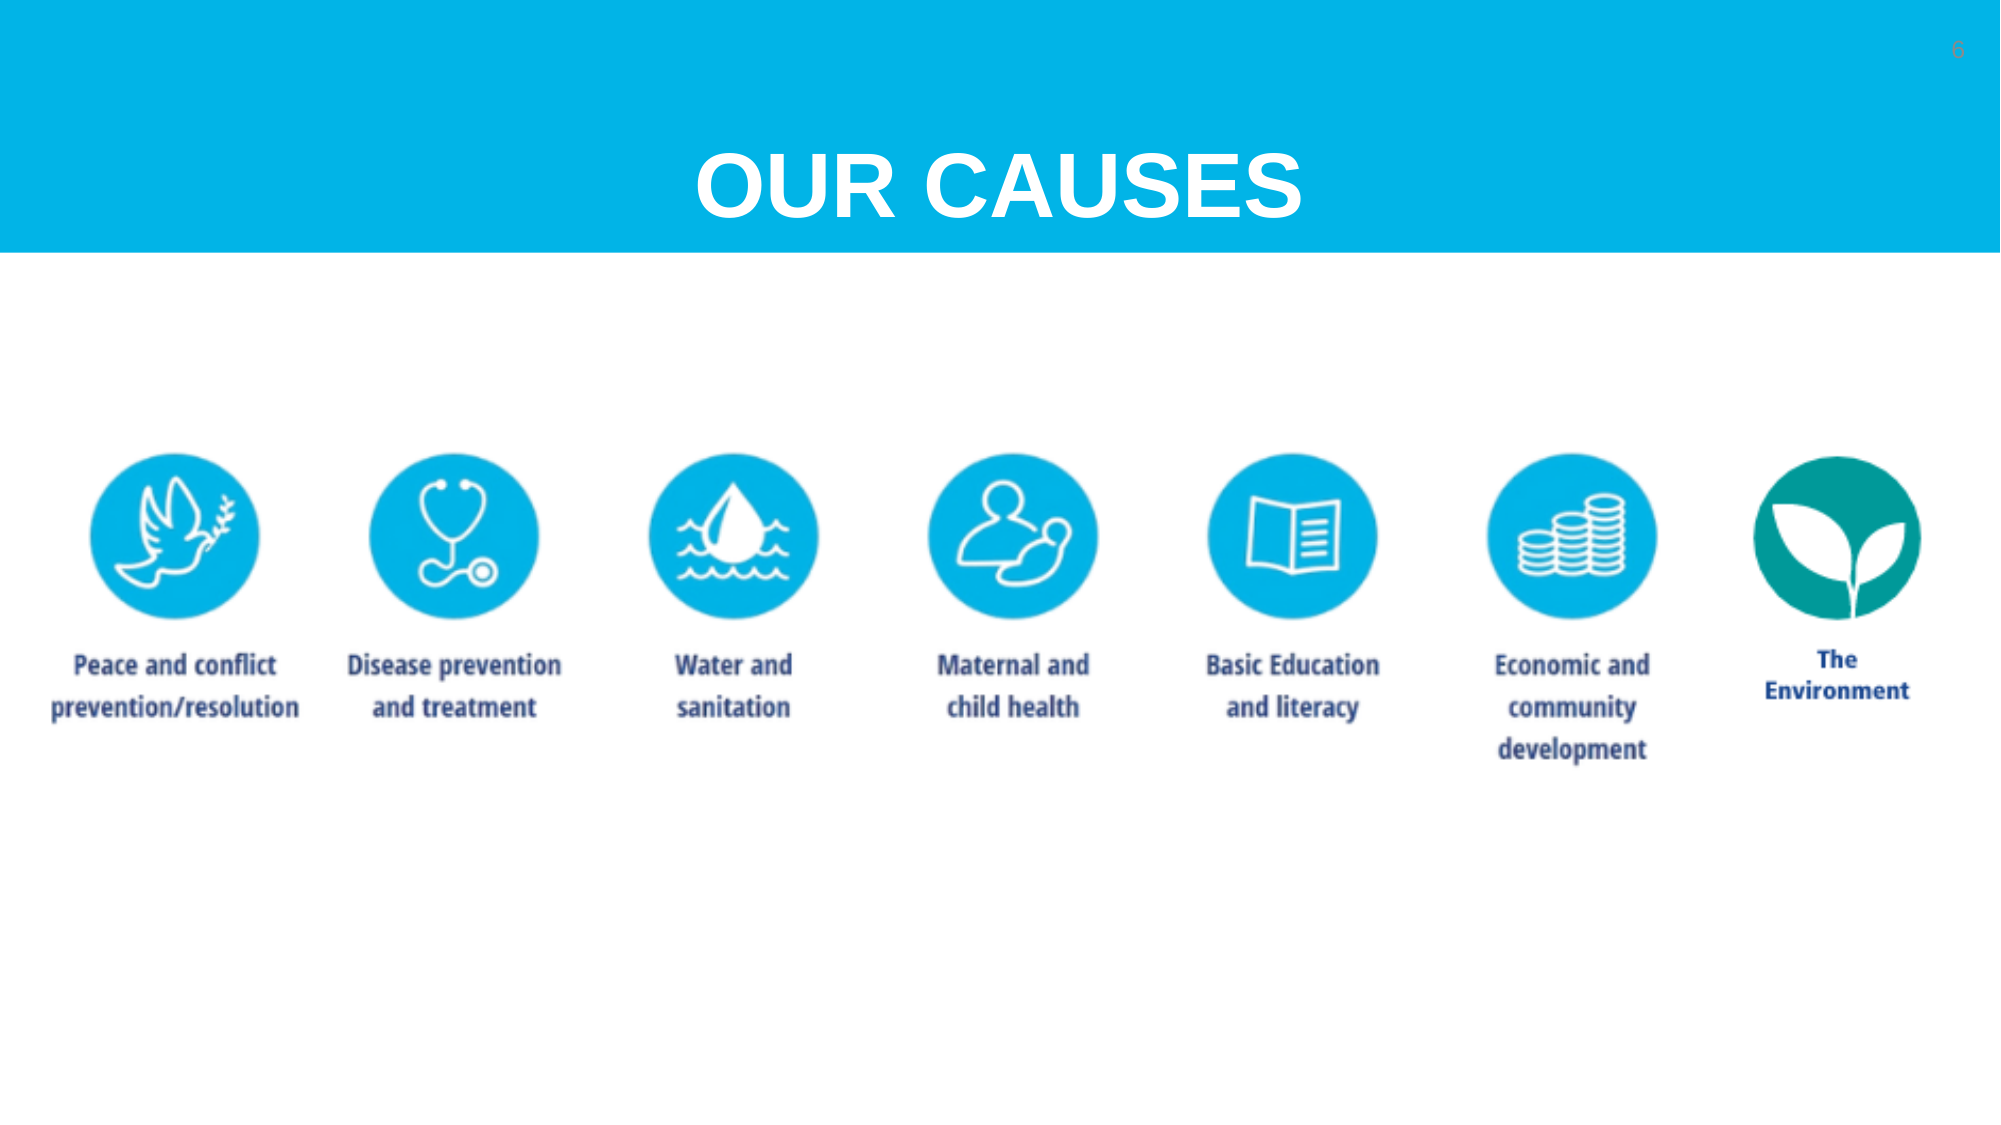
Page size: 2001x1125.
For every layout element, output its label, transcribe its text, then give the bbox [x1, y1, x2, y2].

title Our causes [0, 0, 2000, 253]
picture [50, 288, 1962, 911]
slide_number 6 [1911, 18, 1981, 79]
